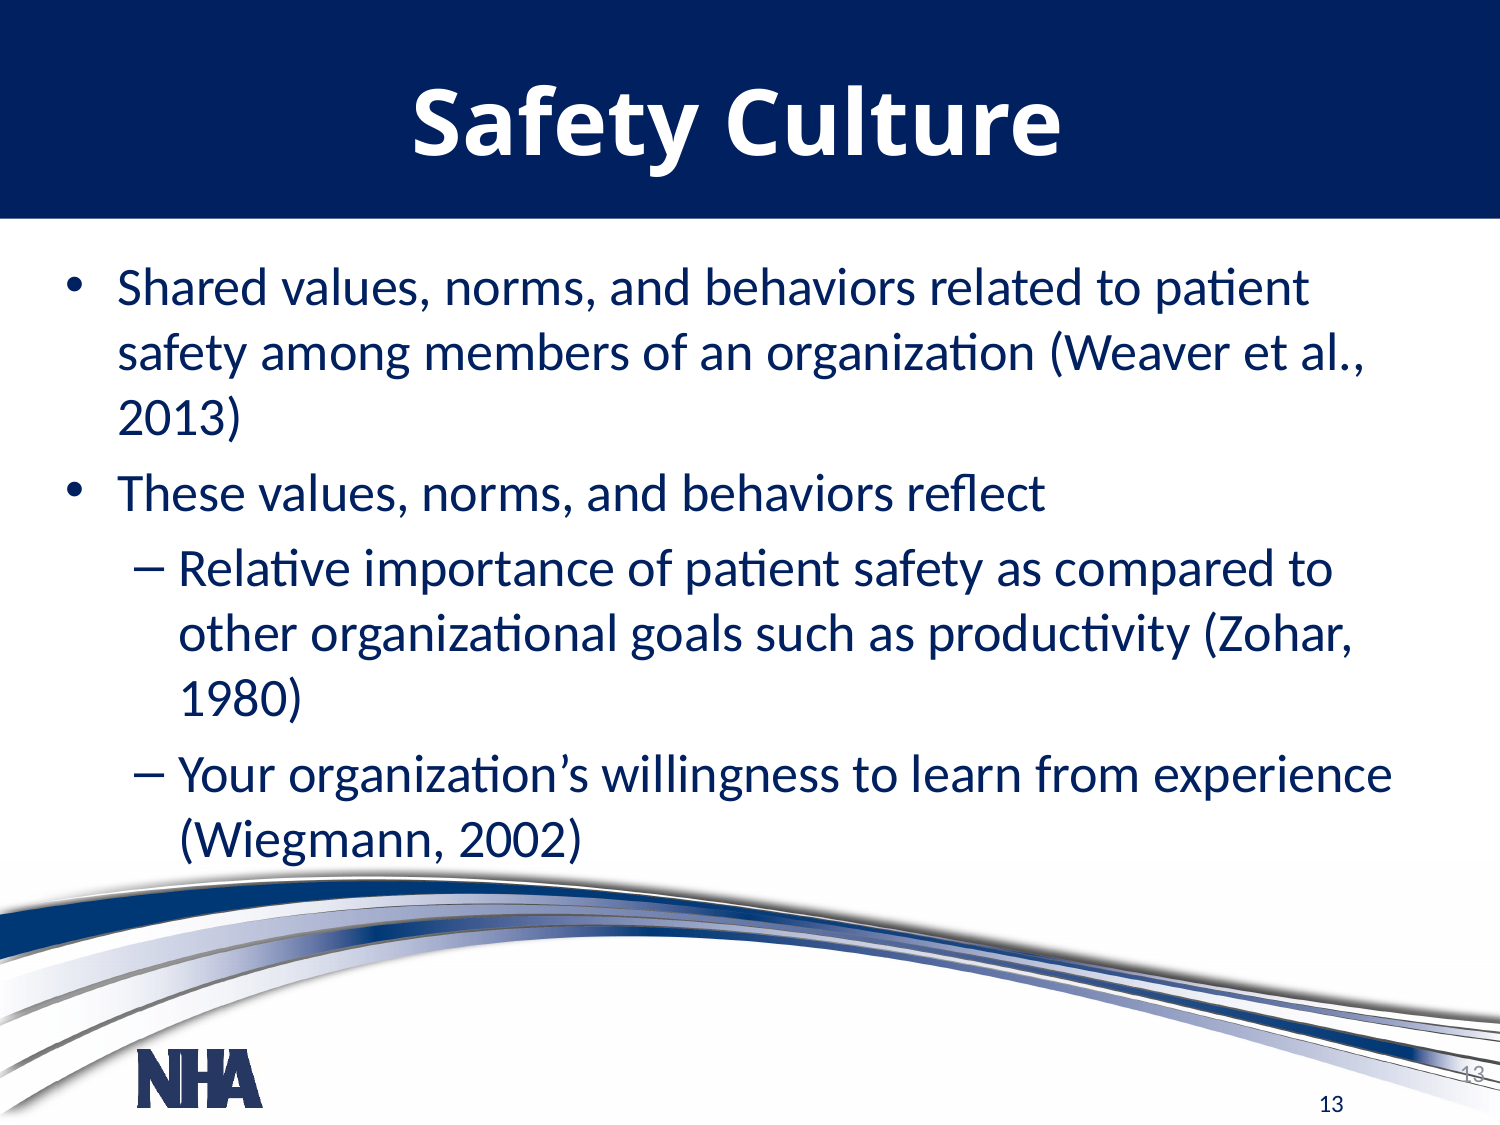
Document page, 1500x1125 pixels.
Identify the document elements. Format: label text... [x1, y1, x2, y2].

picture [0, 862, 1500, 1125]
list Shared values, norms, and behaviors related to patient safety among members of an organization (Weaver et al., 2013) These values, norms, and behaviors reflect Relative importance of patient safety as compared to other organizational goals such as productivity (Zohar, 1980) Your organization’s willingness to learn from experience (Wiegmann, 2002) [50, 243, 1450, 882]
slide_number 13 [1149, 1042, 1500, 1103]
title Safety Culture [75, 24, 1425, 213]
